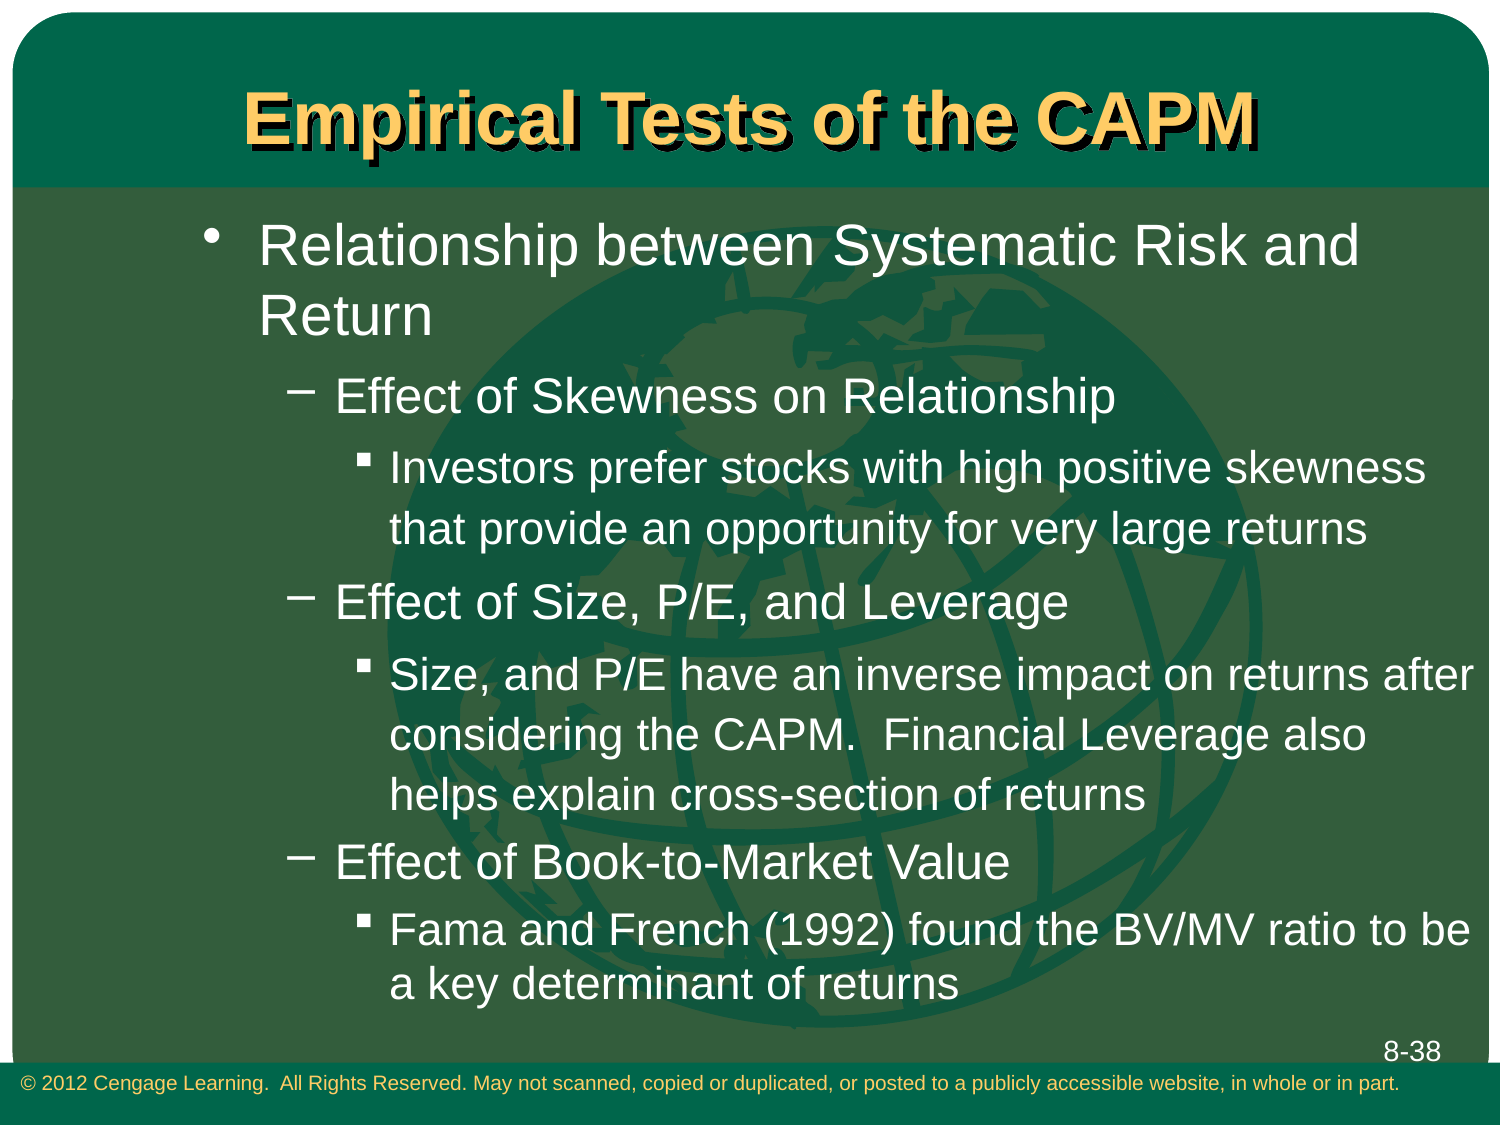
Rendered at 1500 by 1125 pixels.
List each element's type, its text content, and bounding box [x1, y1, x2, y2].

list Relationship between Systematic Risk and Return Effect of Skewness on Relationship Investors prefer stocks with high positive skewness that provide an opportunity for very large returns Effect of Size, P/E, and Leverage Size, and P/E have an inverse impact on returns after considering the CAPM. Financial Leverage also helps explain cross-section of returns Effect of Book-to-Market Value Fama and French (1992) found the BV/MV ratio to be a key determinant of returns [187, 200, 1500, 1038]
slide_number 8-38 [1325, 1038, 1500, 1062]
footer © 2012 Cengage Learning. All Rights Reserved. May not scanned, copied or duplicated, or posted to a publicly accessible website, in whole or in part. [0, 1062, 1500, 1125]
title Empirical Tests of the CAPM [75, 37, 1425, 193]
